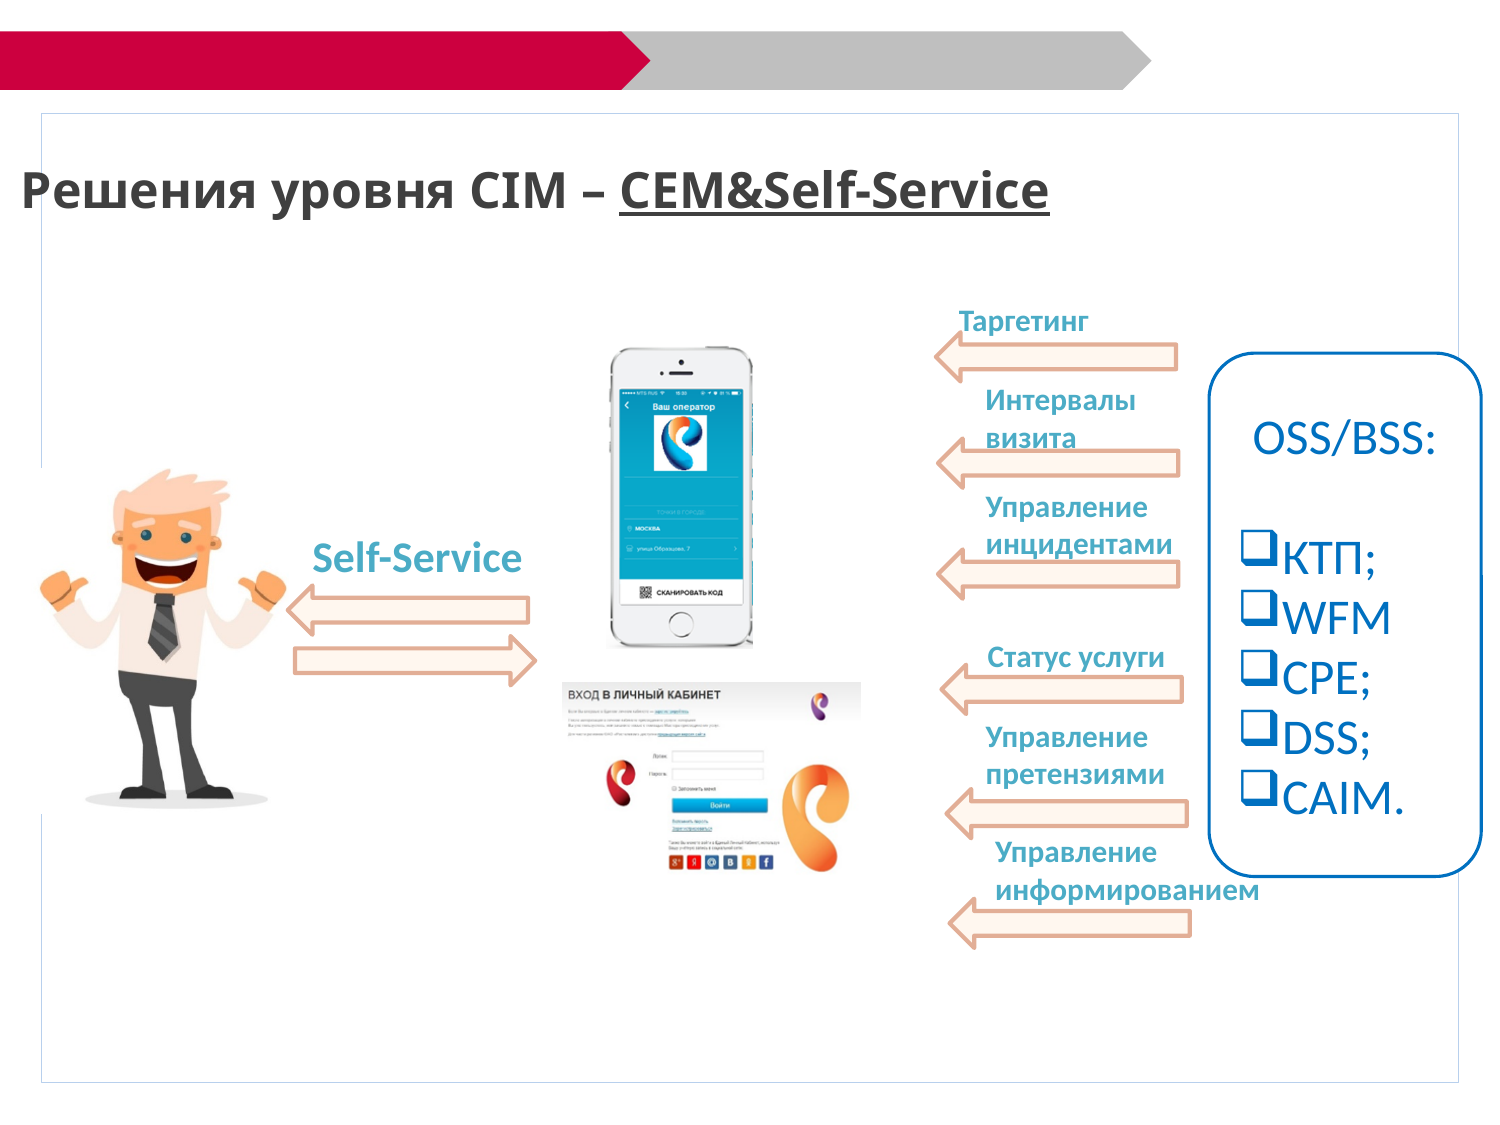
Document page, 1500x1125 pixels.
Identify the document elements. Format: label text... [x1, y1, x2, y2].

text_box [294, 634, 538, 688]
picture [3, 468, 290, 815]
text_box [294, 589, 531, 637]
text_box [935, 436, 1181, 490]
text_box [935, 547, 1181, 601]
text_box [939, 662, 1184, 716]
text_box Интервалы визита [970, 372, 1159, 448]
text_box Решения уровня CIM – CEM&Self-Service [9, 147, 1500, 238]
text_box [947, 896, 1192, 950]
picture [606, 344, 754, 650]
text_box Self-Service [297, 521, 538, 589]
text_box Управление претензиями [970, 708, 1181, 799]
text_box Таргетинг [943, 292, 1104, 345]
text_box Управление инцидентами [970, 478, 1189, 568]
text_box Управление информированием [980, 823, 1276, 914]
text_box Статус услуги [972, 628, 1181, 674]
text_box [933, 330, 1179, 384]
text_box OSS/BSS: КТП; WFM CPE; DSS; CAIM. [1206, 351, 1484, 879]
text_box [944, 787, 1189, 841]
picture [560, 680, 862, 887]
